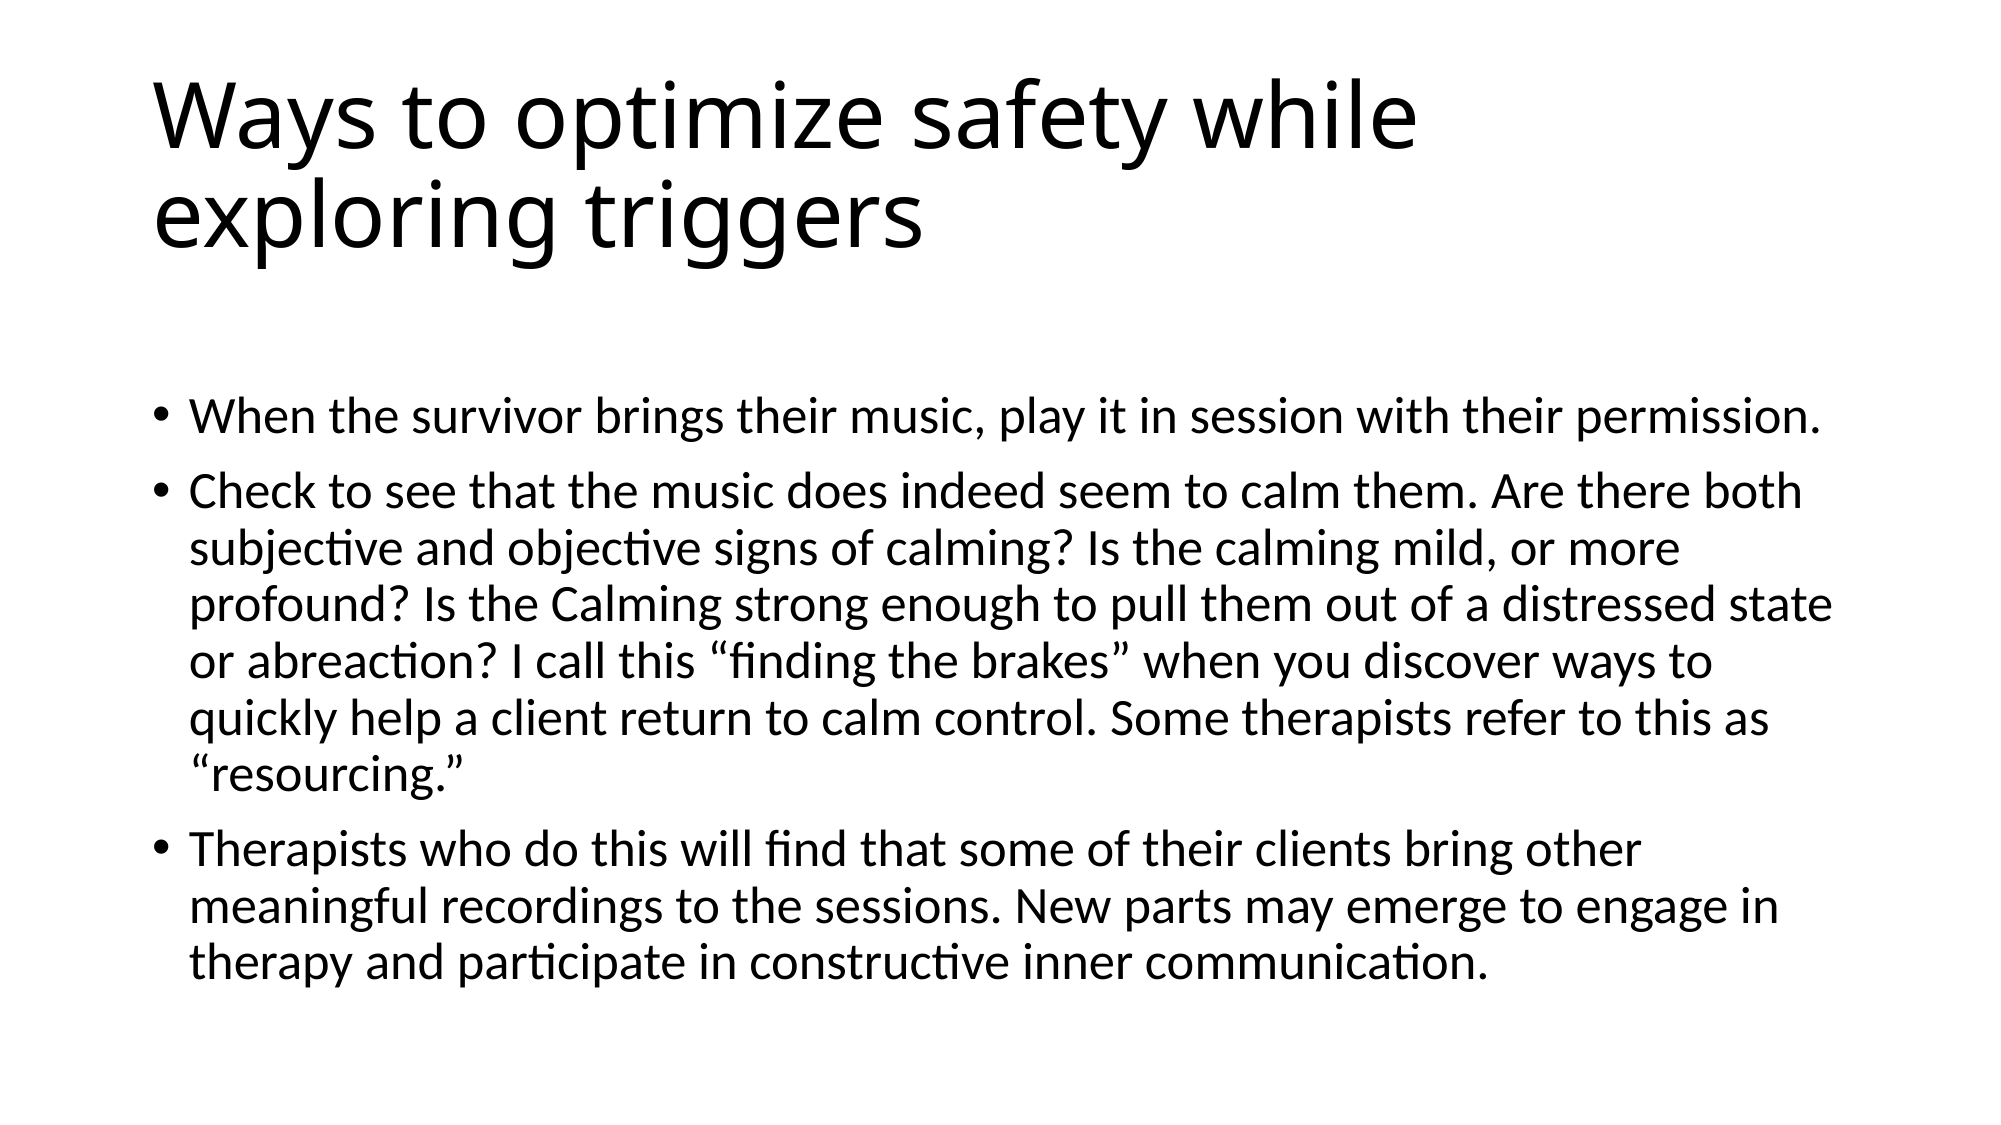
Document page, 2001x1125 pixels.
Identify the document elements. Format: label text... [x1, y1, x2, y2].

list When the survivor brings their music, play it in session with their permission. Check to see that the music does indeed seem to calm them. Are there both subjective and objective signs of calming? Is the calming mild, or more profound? Is the Calming strong enough to pull them out of a distressed state or abreaction? I call this “finding the brakes” when you discover ways to quickly help a client return to calm control. Some therapists refer to this as “resourcing.” Therapists who do this will find that some of their clients bring other meaningful recordings to the sessions. New parts may emerge to engage in therapy and participate in constructive inner communication. [137, 299, 1863, 1014]
title Ways to optimize safety while exploring triggers [137, 59, 1863, 278]
